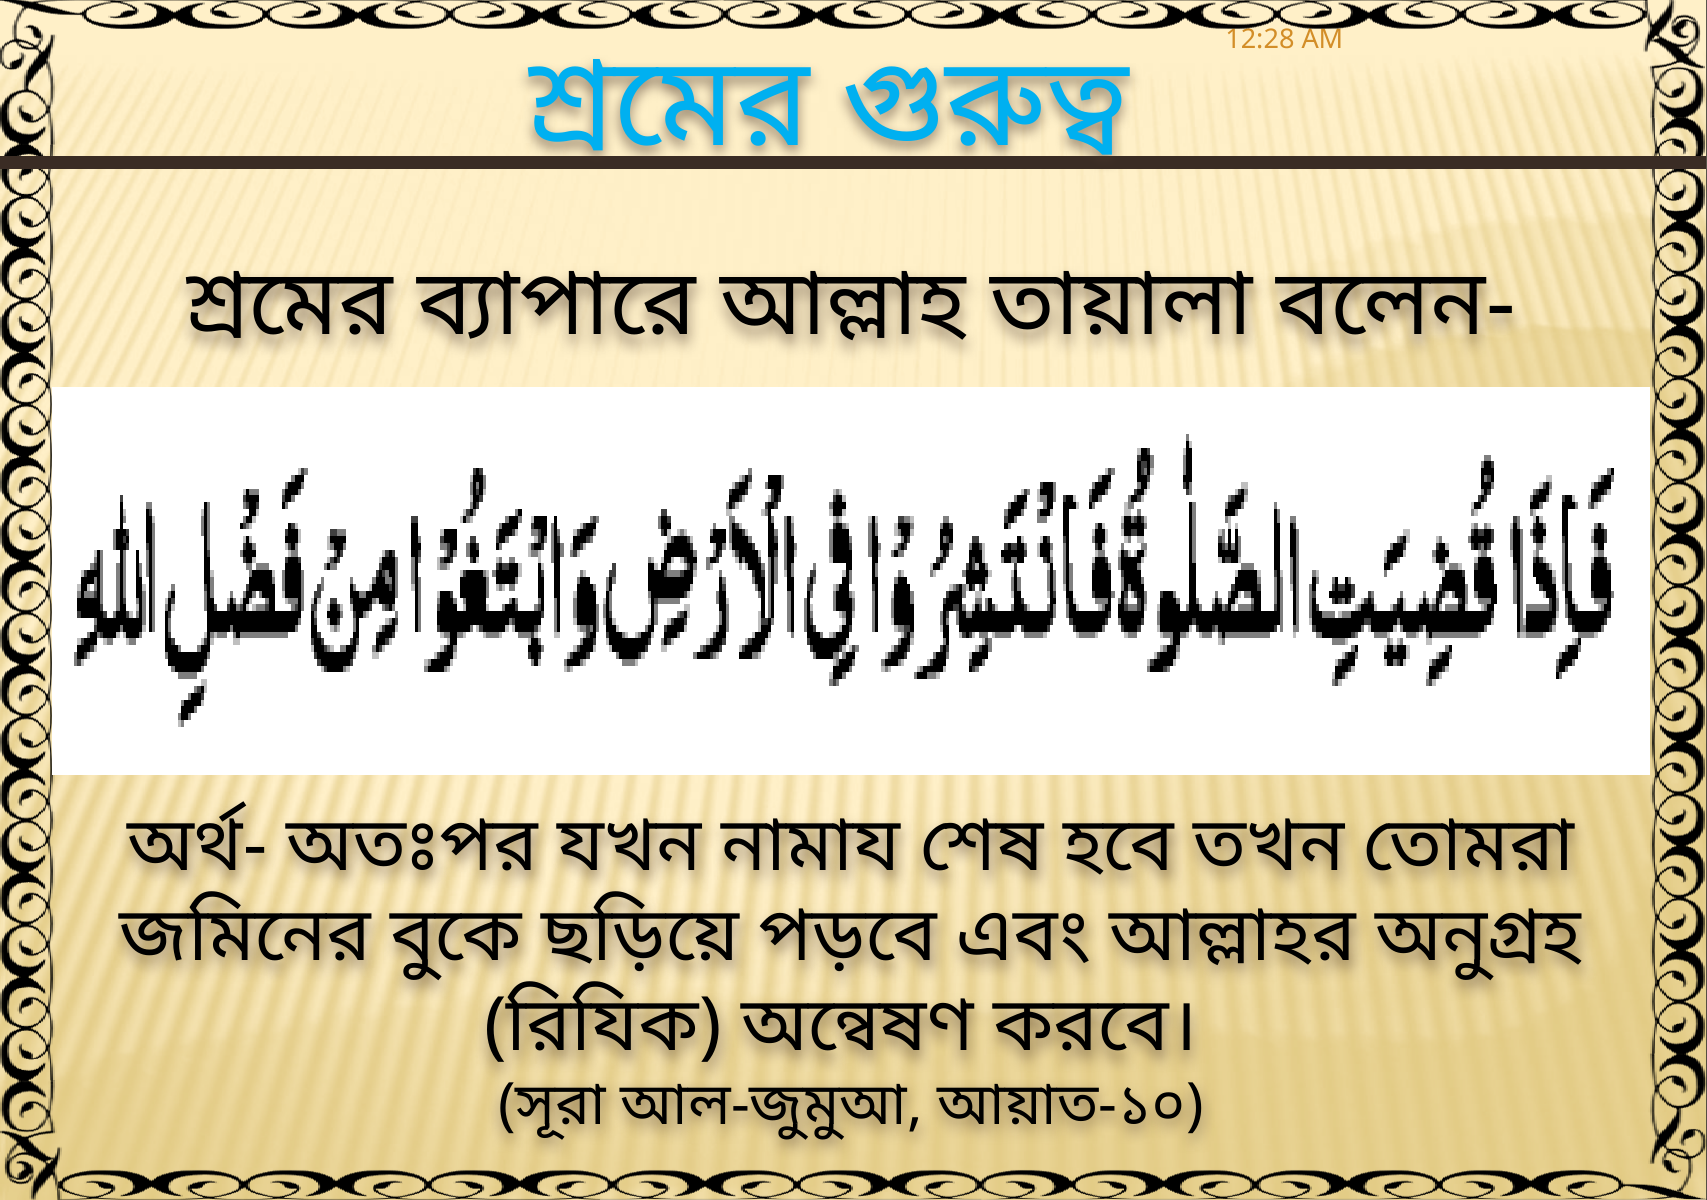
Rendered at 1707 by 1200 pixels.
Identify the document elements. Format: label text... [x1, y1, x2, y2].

text_box অর্থ- অতঃপর যখন নামায শেষ হবে তখন তোমরা জমিনের বুকে ছড়িয়ে পড়বে এবং আল্লাহর অনুগ্রহ (রিযিক) অন্বেষণ করবে। (সূরা আল-জুমুআ, আয়াত-১০) [52, 794, 1650, 1145]
picture [0, 0, 1706, 156]
picture [0, 169, 1706, 1200]
text_box শ্রমের ব্যাপারে আল্লাহ তায়ালা বলেন- [52, 234, 1650, 362]
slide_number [1269, 13, 1679, 64]
text_box শ্রমের গুরুত্ব [390, 12, 1267, 162]
